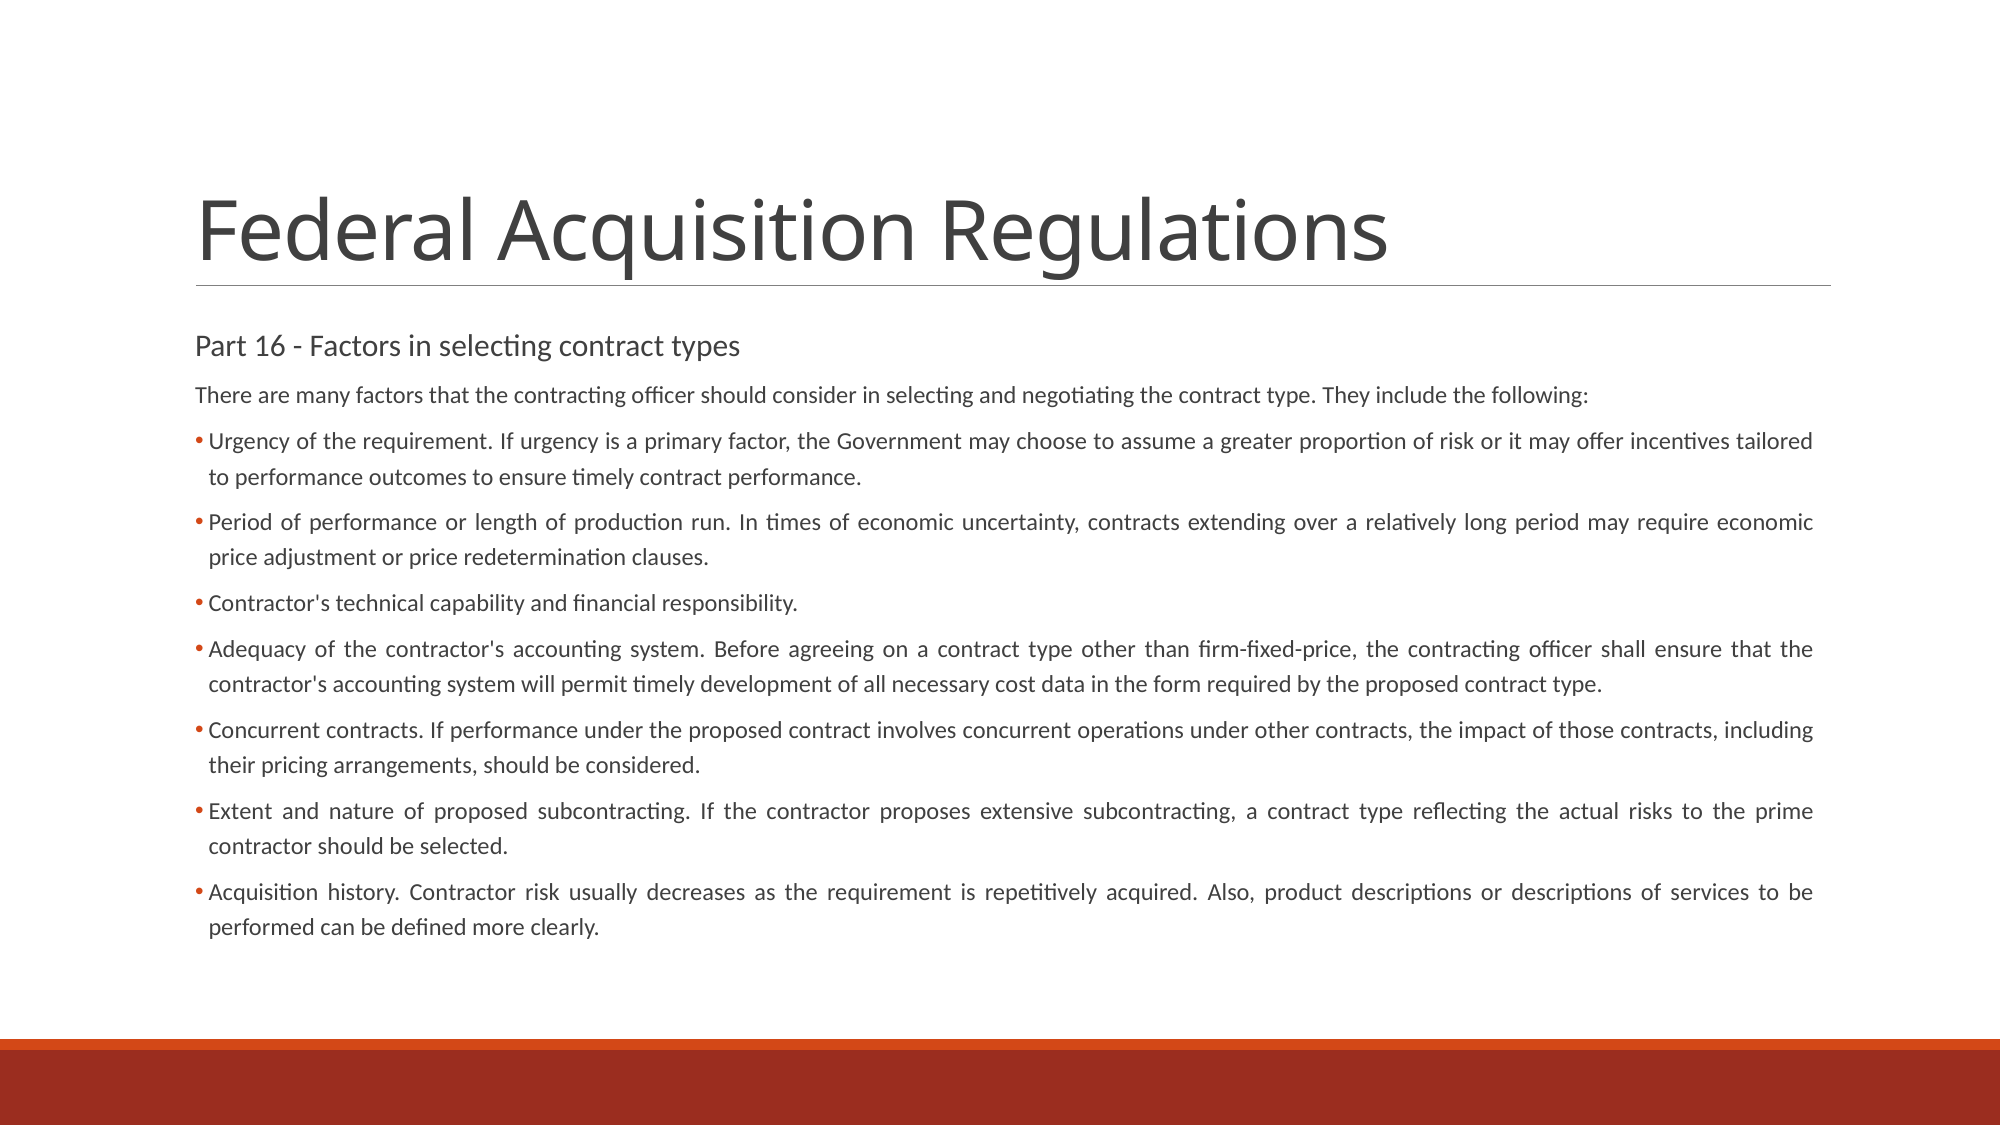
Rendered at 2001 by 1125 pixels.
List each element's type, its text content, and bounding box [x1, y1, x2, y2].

title Federal Acquisition Regulations [180, 47, 1830, 285]
list Part 16 - Factors in selecting contract types There are many factors that the contracting officer should consider in selecting and negotiating the contract type. They include the following: Urgency of the requirement. If urgency is a primary factor, the Government may choose to assume a greater proportion of risk or it may offer incentives tailored to performance outcomes to ensure timely contract performance. Period of performance or length of production run. In times of economic uncertainty, contracts extending over a relatively long period may require economic price adjustment or price redetermination clauses. Contractor's technical capability and financial responsibility. Adequacy of the contractor's accounting system. Before agreeing on a contract type other than firm-fixed-price, the contracting officer shall ensure that the contractor's accounting system will permit timely development of all necessary cost data in the form required by the proposed contract type. Concurrent contracts. If performance under the proposed contract involves concurrent operations under other contracts, the impact of those contracts, including their pricing arrangements, should be considered. Extent and nature of proposed subcontracting. If the contractor proposes extensive subcontracting, a contract type reflecting the actual risks to the prime contractor should be selected. Acquisition history. Contractor risk usually decreases as the requirement is repetitively acquired. Also, product descriptions or descriptions of services to be performed can be defined more clearly. [180, 302, 1830, 963]
